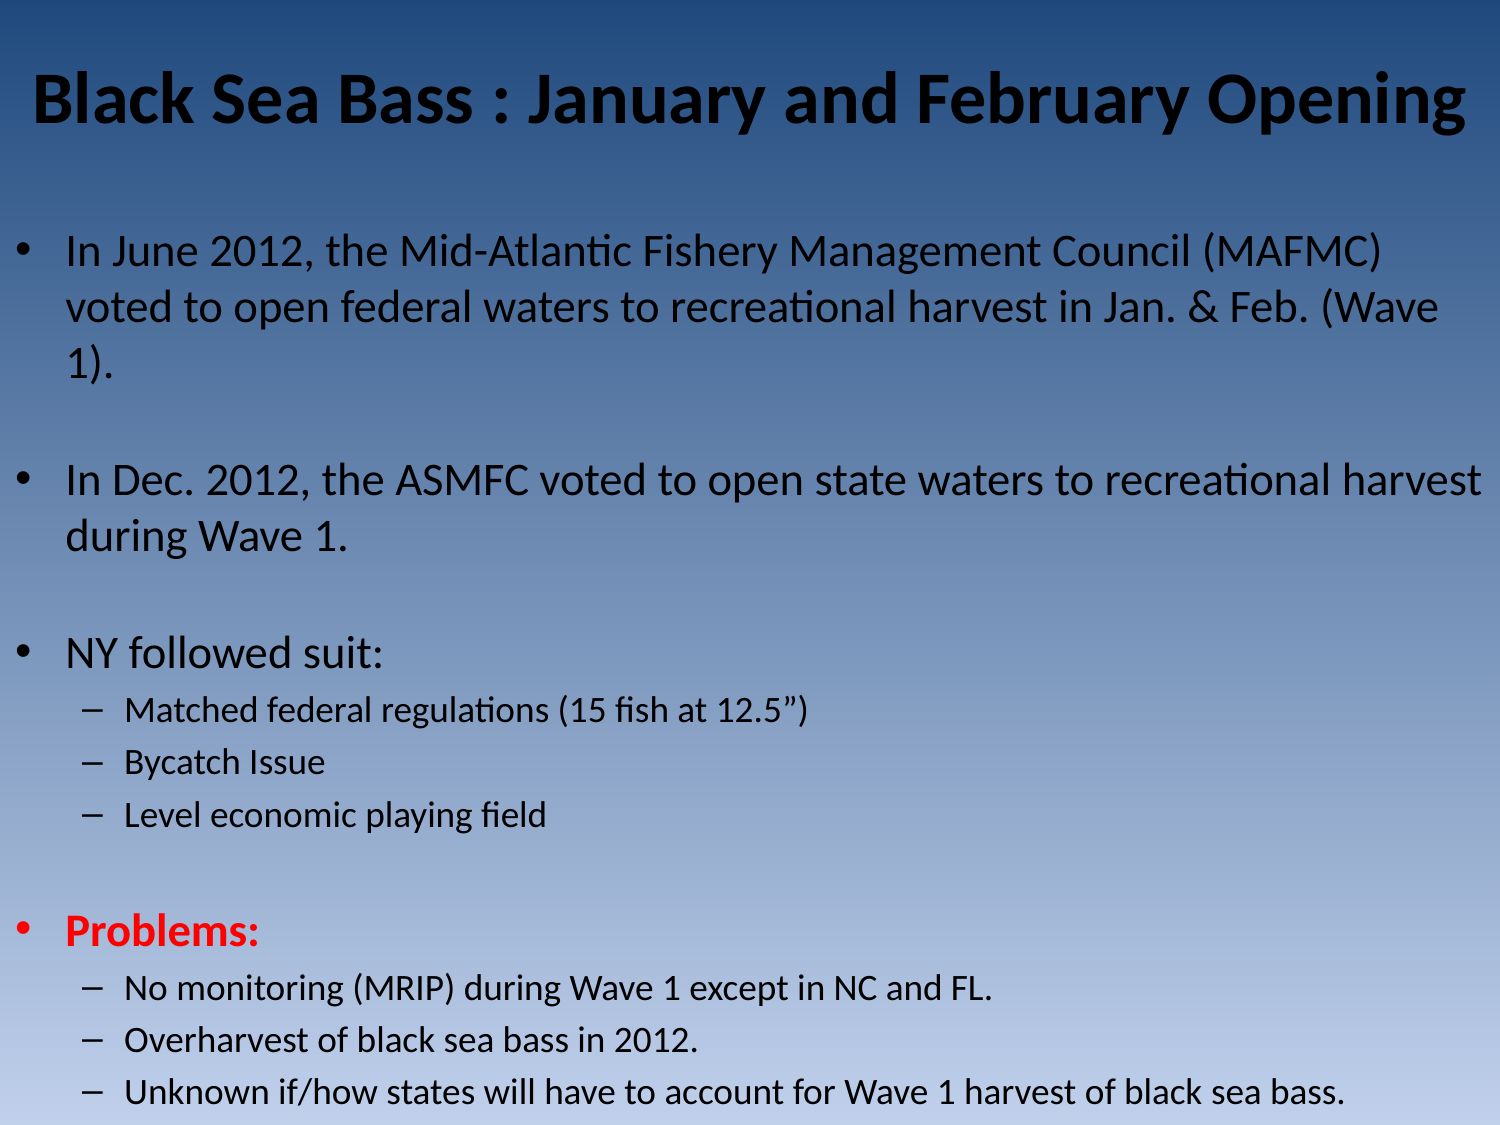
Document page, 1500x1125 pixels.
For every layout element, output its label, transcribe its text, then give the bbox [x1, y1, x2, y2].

list In June 2012, the Mid-Atlantic Fishery Management Council (MAFMC) voted to open federal waters to recreational harvest in Jan. & Feb. (Wave 1). In Dec. 2012, the ASMFC voted to open state waters to recreational harvest during Wave 1. NY followed suit: Matched federal regulations (15 fish at 12.5”) Bycatch Issue Level economic playing field Problems: No monitoring (MRIP) during Wave 1 except in NC and FL. Overharvest of black sea bass in 2012. Unknown if/how states will have to account for Wave 1 harvest of black sea bass. [0, 212, 1500, 1125]
title Black Sea Bass : January and February Opening [0, 0, 1500, 188]
